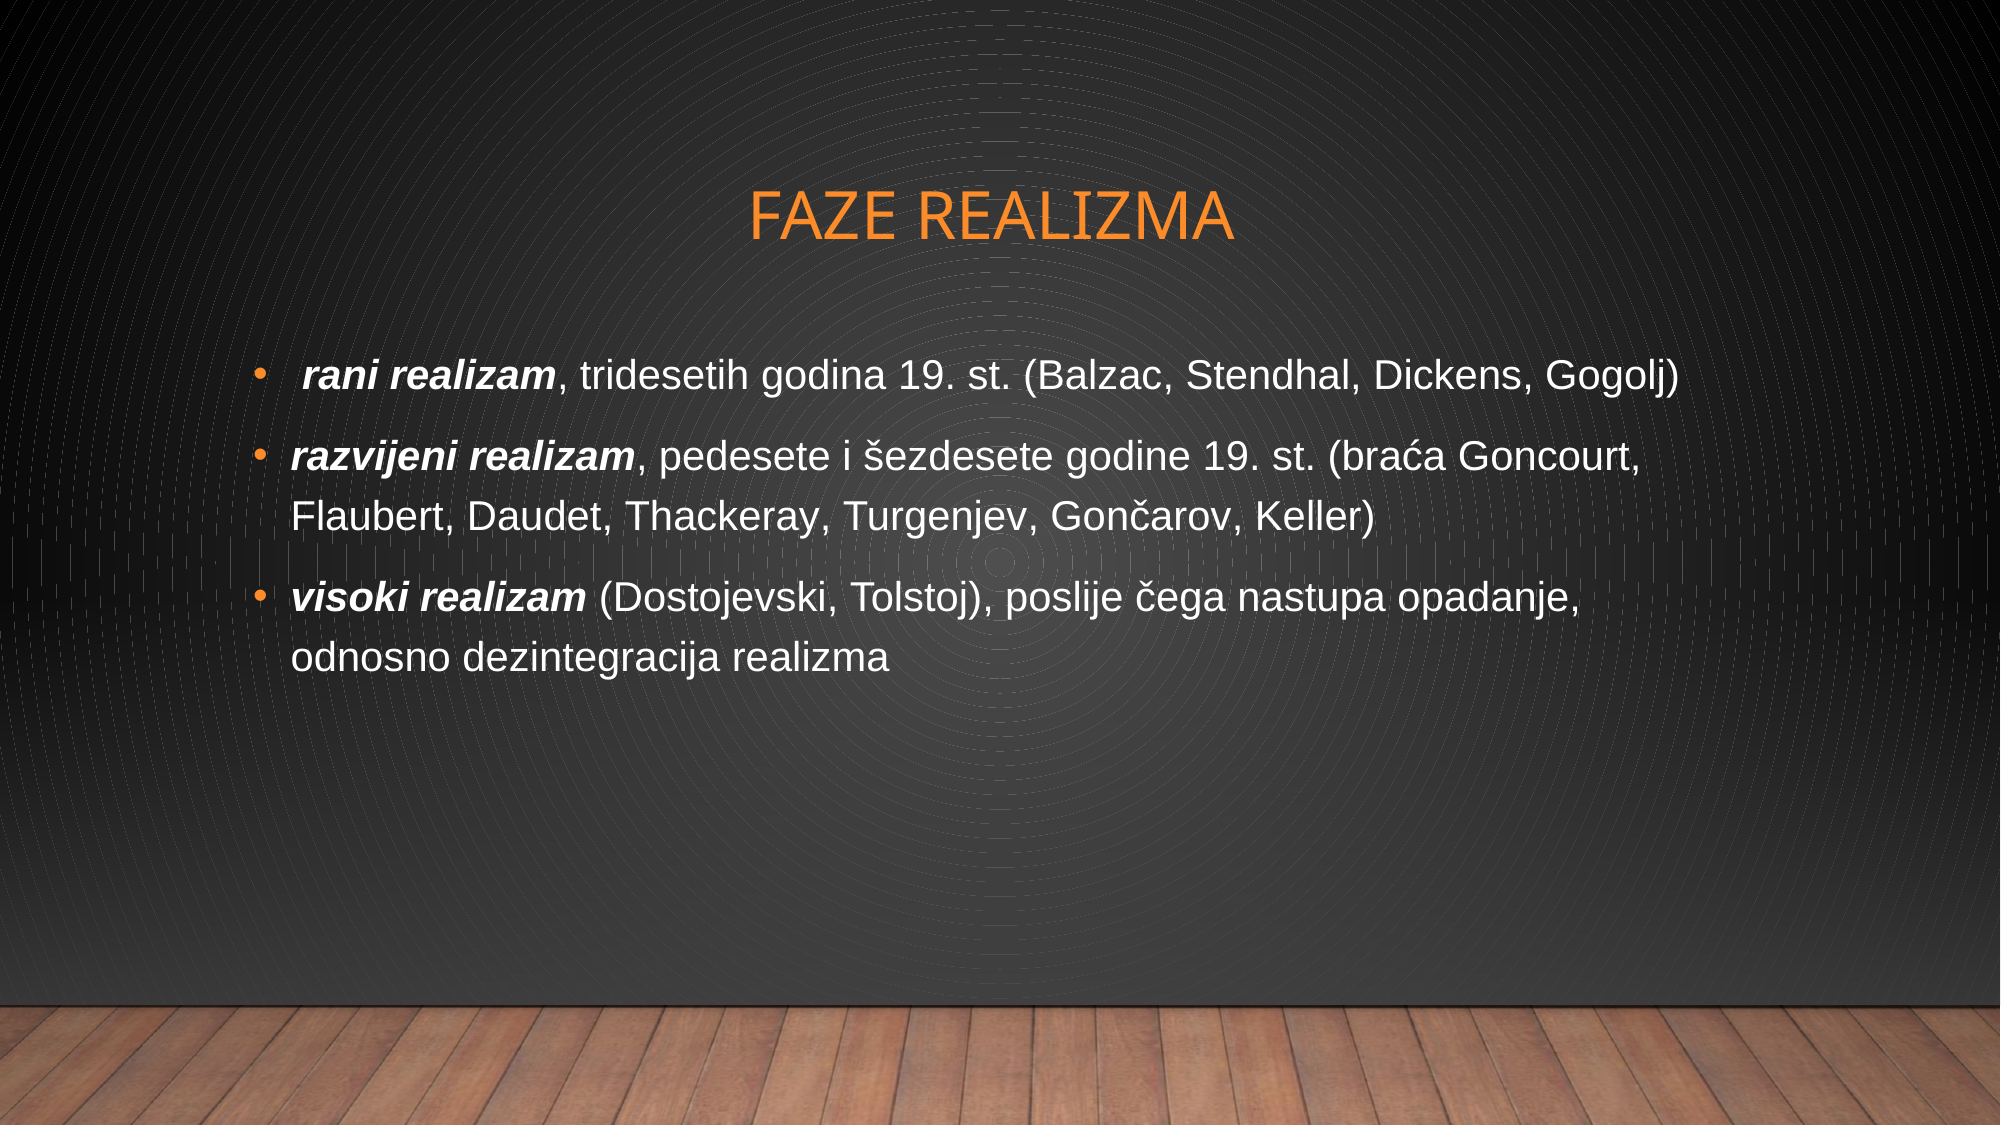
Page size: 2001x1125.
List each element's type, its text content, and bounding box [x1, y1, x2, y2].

list rani realizam, tridesetih godina 19. st. (Balzac, Stendhal, Dickens, Gogolj) razvijeni realizam, pedesete i šezdesete godine 19. st. (braća Goncourt, Flaubert, Daudet, Thackeray, Turgenjev, Gončarov, Keller) visoki realizam (Dostojevski, Tolstoj), poslije čega nastupa opadanje, odnosno dezintegracija realizma [238, 330, 1763, 897]
picture [0, 1005, 2000, 1125]
title Faze realizma [238, 131, 1763, 305]
